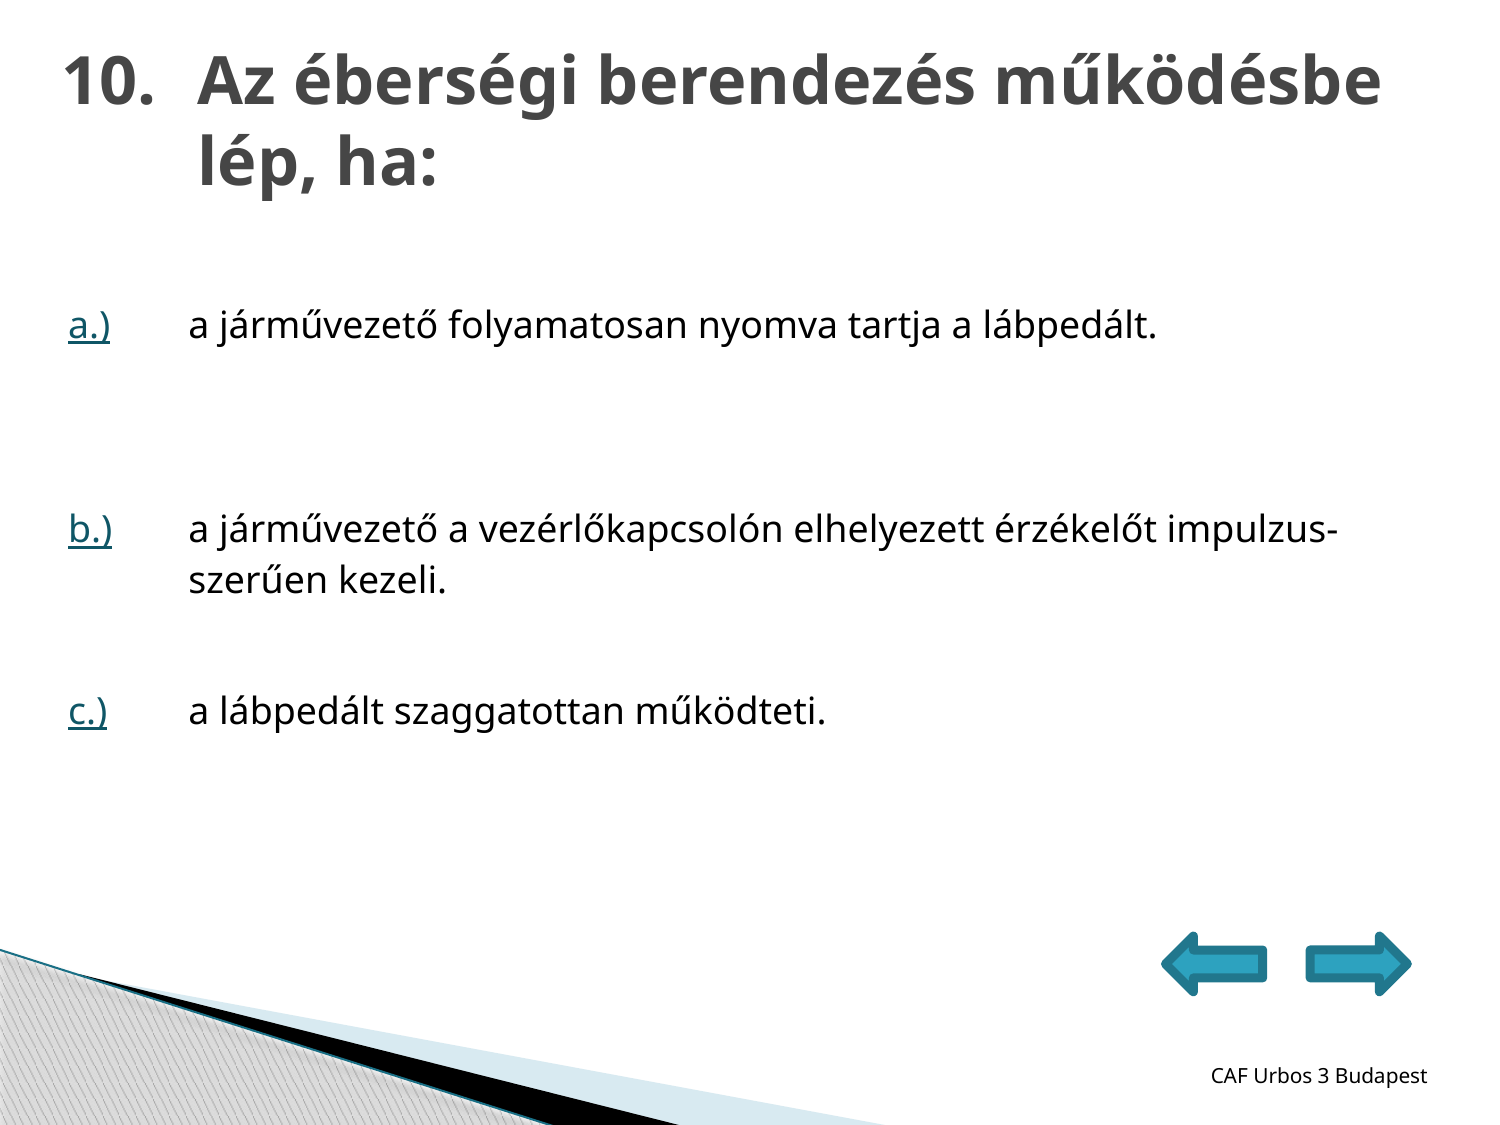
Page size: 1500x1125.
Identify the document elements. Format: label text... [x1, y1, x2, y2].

table_cell a lábpedált szaggatottan működteti. [173, 677, 1435, 858]
table_header a.) [53, 291, 173, 496]
title Az éberségi berendezés működésbe lép, ha: [183, 30, 1436, 256]
table_cell b.) [53, 496, 173, 677]
table_header a járművezető folyamatosan nyomva tartja a lábpedált. [173, 291, 1435, 496]
slide_number 10. [29, 30, 172, 138]
text_box [1305, 931, 1412, 997]
table_cell c.) [53, 677, 173, 858]
text_box [1160, 931, 1268, 997]
table_cell a járművezető a vezérlőkapcsolón elhelyezett érzékelőt impulzus-szerűen kezeli. [173, 496, 1435, 677]
footer CAF Urbos 3 Budapest [667, 1038, 1443, 1099]
